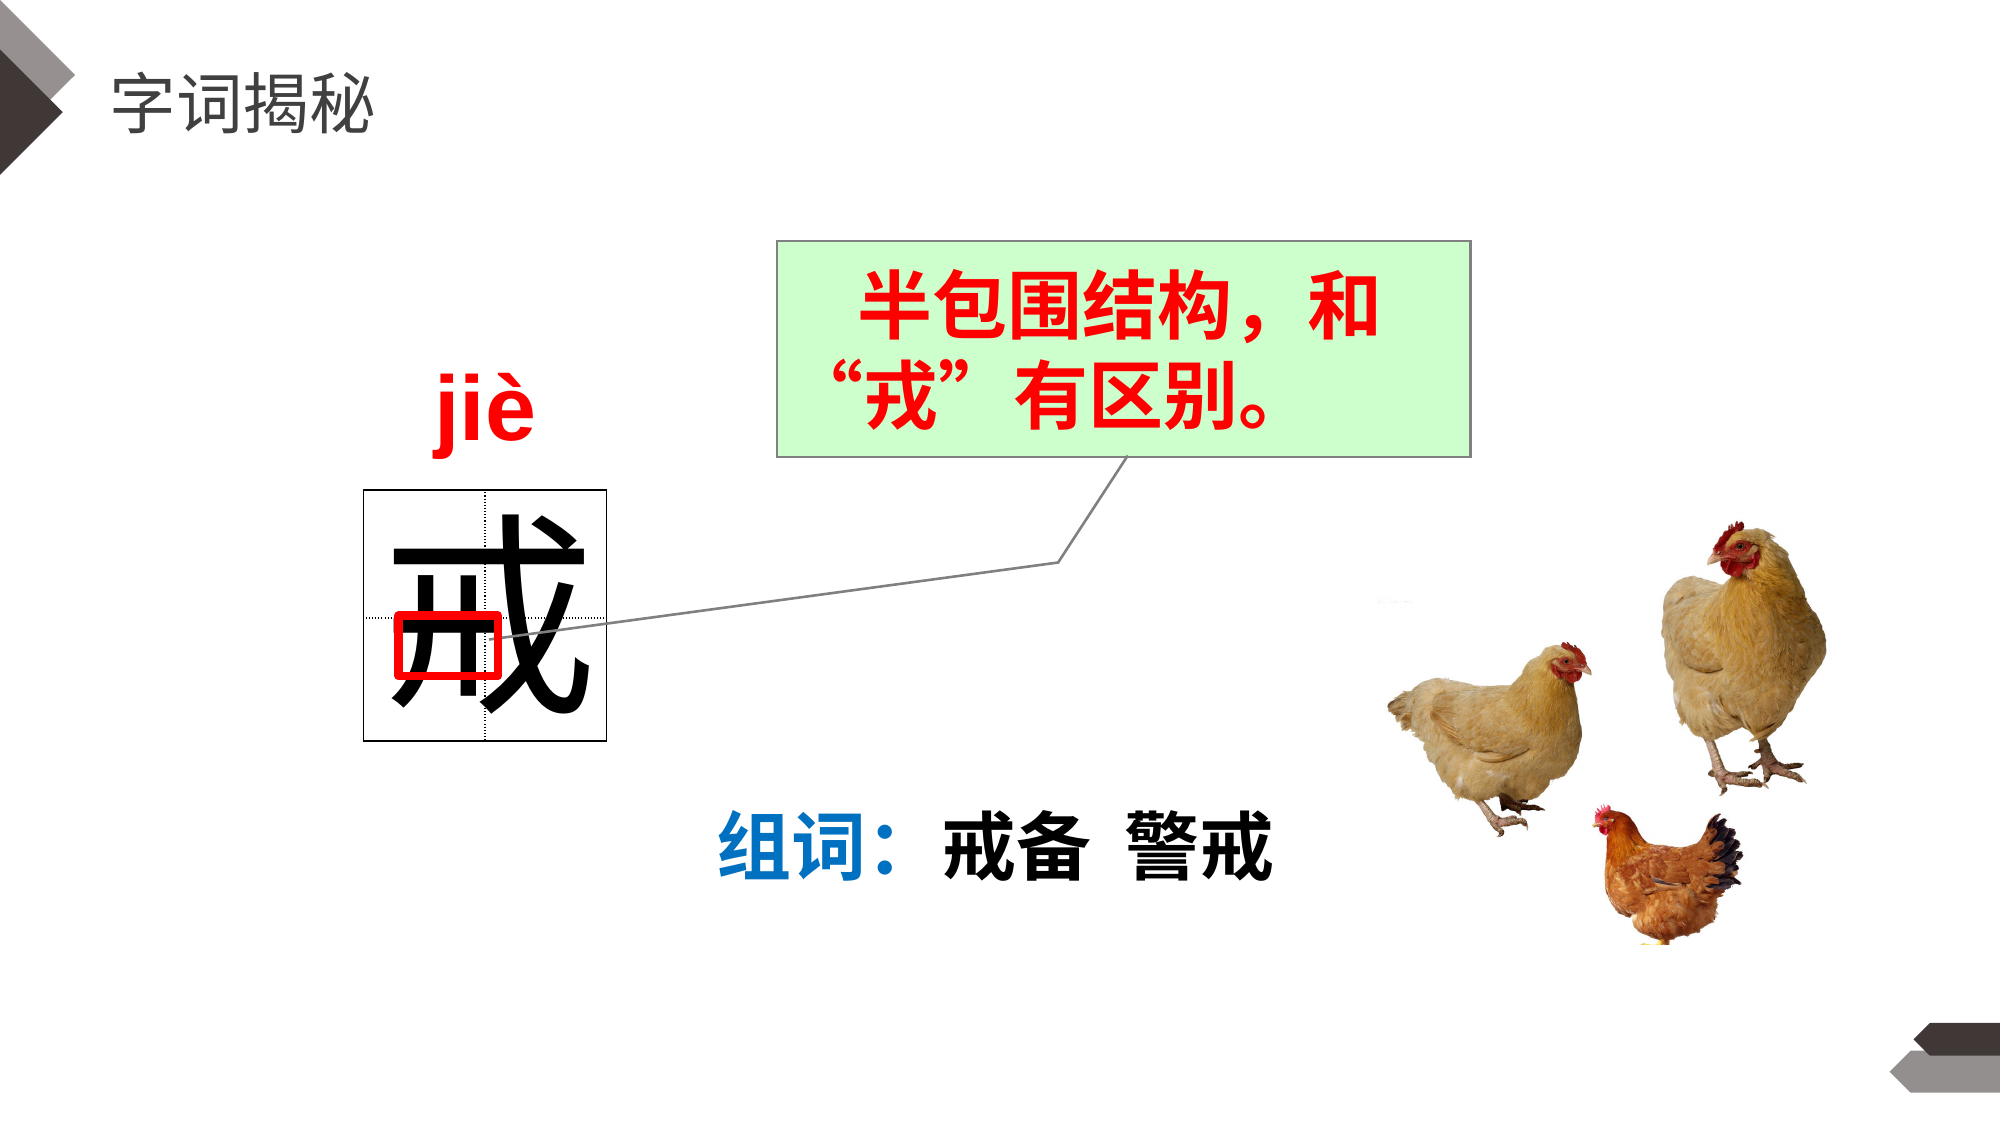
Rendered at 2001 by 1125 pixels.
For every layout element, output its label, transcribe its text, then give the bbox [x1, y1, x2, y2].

text_box jiè [422, 343, 584, 465]
text_box 戒 [369, 473, 603, 746]
text_box 字词揭秘 [94, 54, 772, 150]
text_box [398, 615, 498, 677]
table_header [364, 491, 369, 618]
text_box 组词：戒备 警戒 [665, 793, 1377, 895]
text_box 半包围结构，和“戎”有区别。 [498, 240, 1471, 640]
table_cell [364, 618, 369, 740]
picture [1377, 490, 1840, 945]
